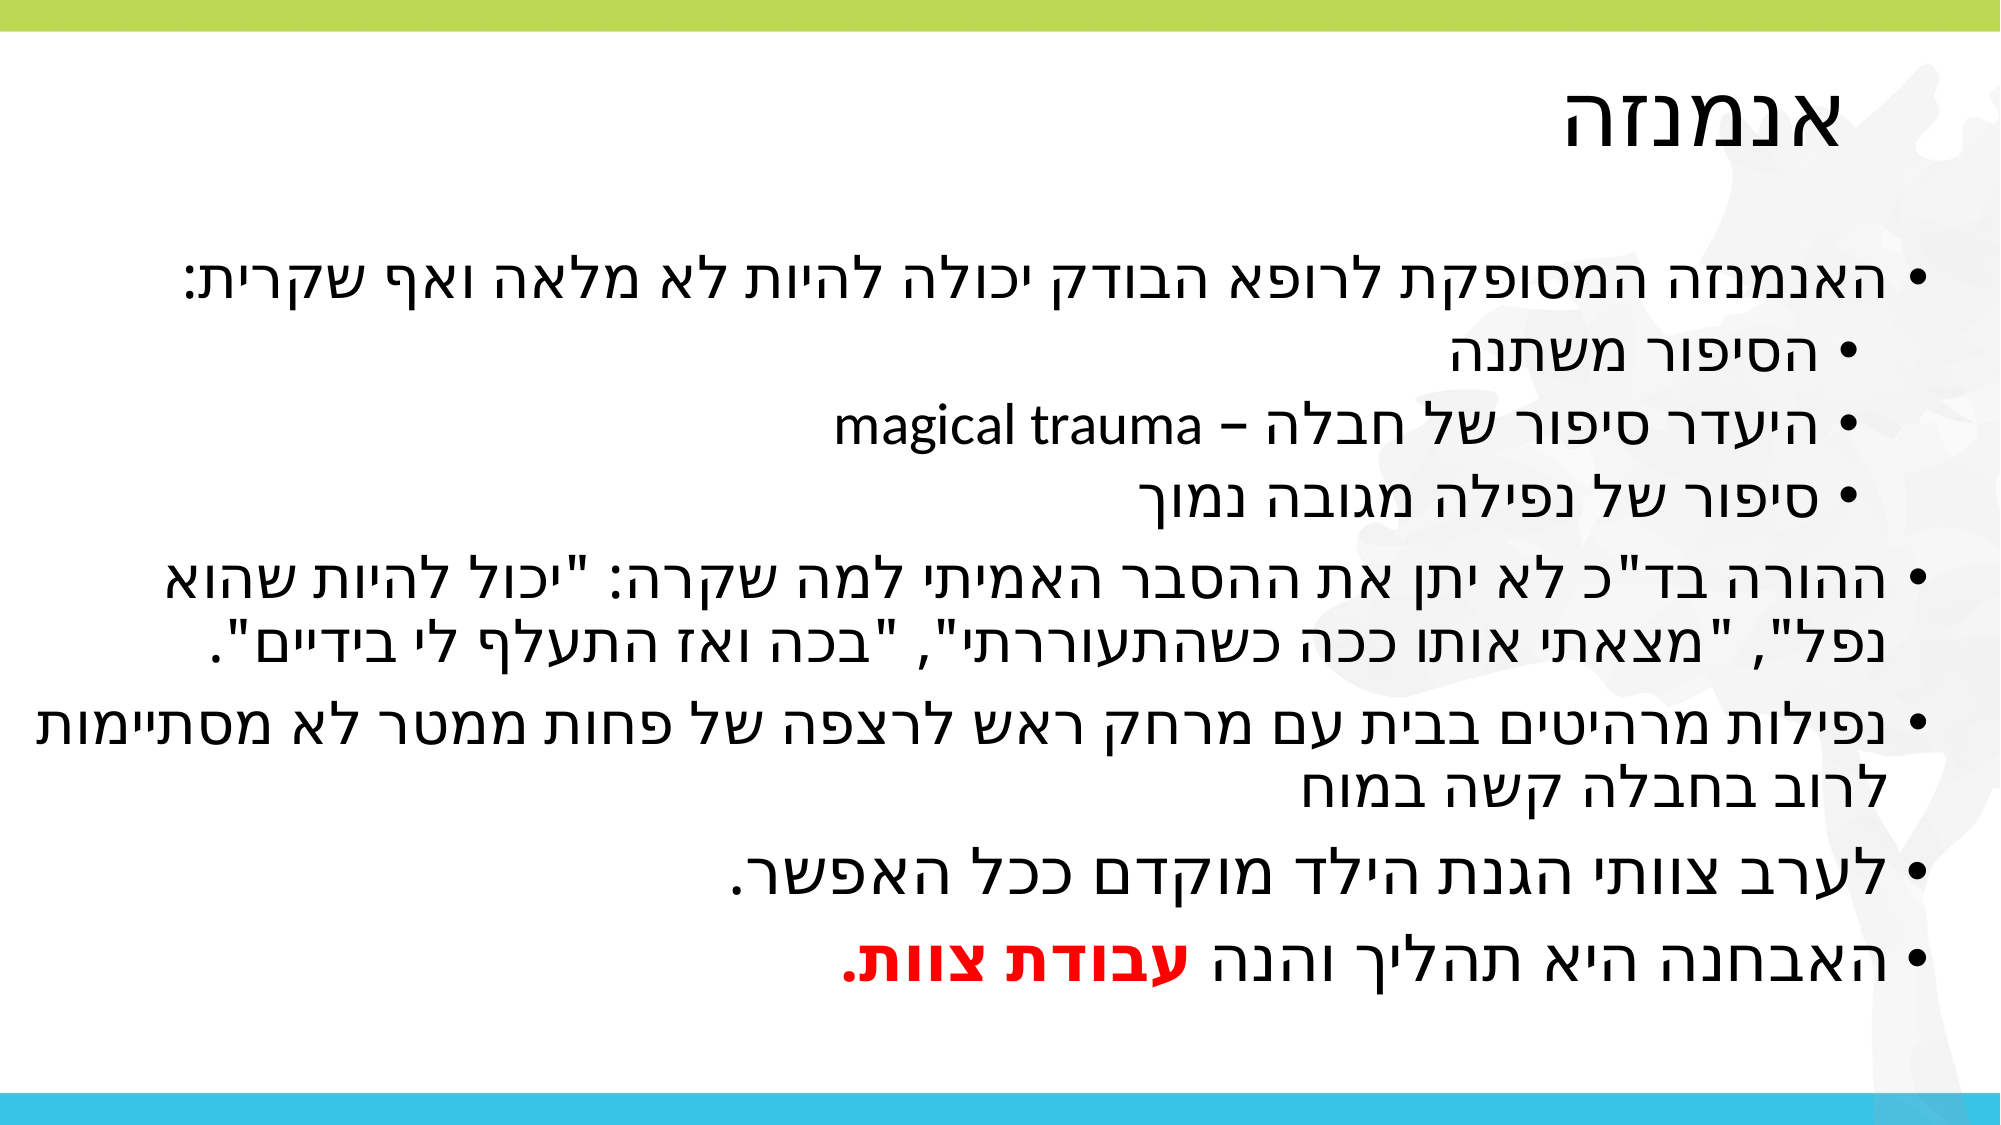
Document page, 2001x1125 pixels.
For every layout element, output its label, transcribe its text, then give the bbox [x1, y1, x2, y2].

list האנמנזה המסופקת לרופא הבודק יכולה להיות לא מלאה ואף שקרית: הסיפור משתנה היעדר סיפור של חבלה – magical trauma סיפור של נפילה מגובה נמוך ההורה בד"כ לא יתן את ההסבר האמיתי למה שקרה: "יכול להיות שהוא נפל", "מצאתי אותו ככה כשהתעוררתי", "בכה ואז התעלף לי בידיים". נפילות מרהיטים בבית עם מרחק ראש לרצפה של פחות ממטר לא מסתיימות לרוב בחבלה קשה במוח לערב צוותי הגנת הילד מוקדם ככל האפשר. האבחנה היא תהליך והנה עבודת צוות. [16, 240, 1941, 1012]
picture [0, 0, 2000, 1125]
title אנמנזה [137, 59, 1863, 240]
